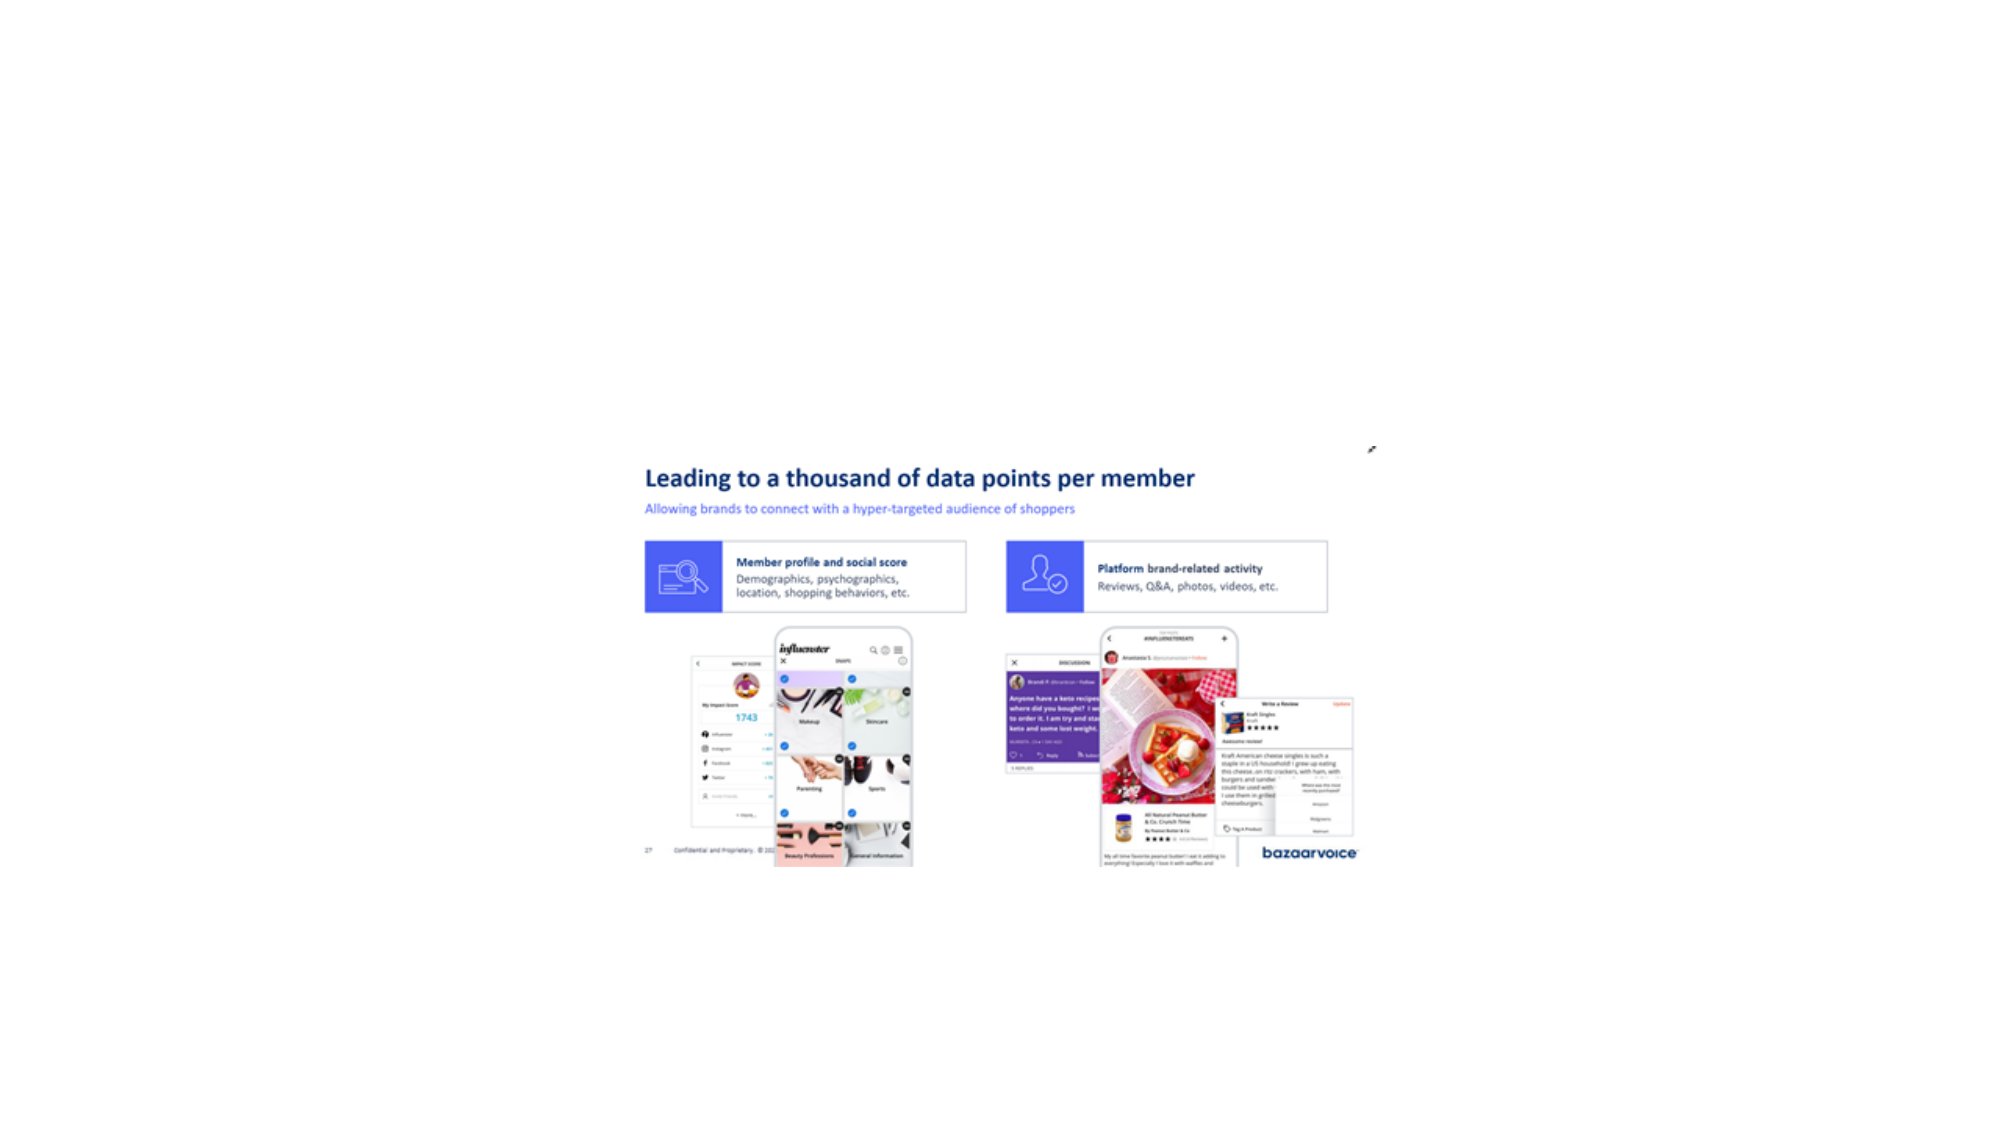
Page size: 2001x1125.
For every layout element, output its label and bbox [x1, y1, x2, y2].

list [620, 446, 1380, 867]
